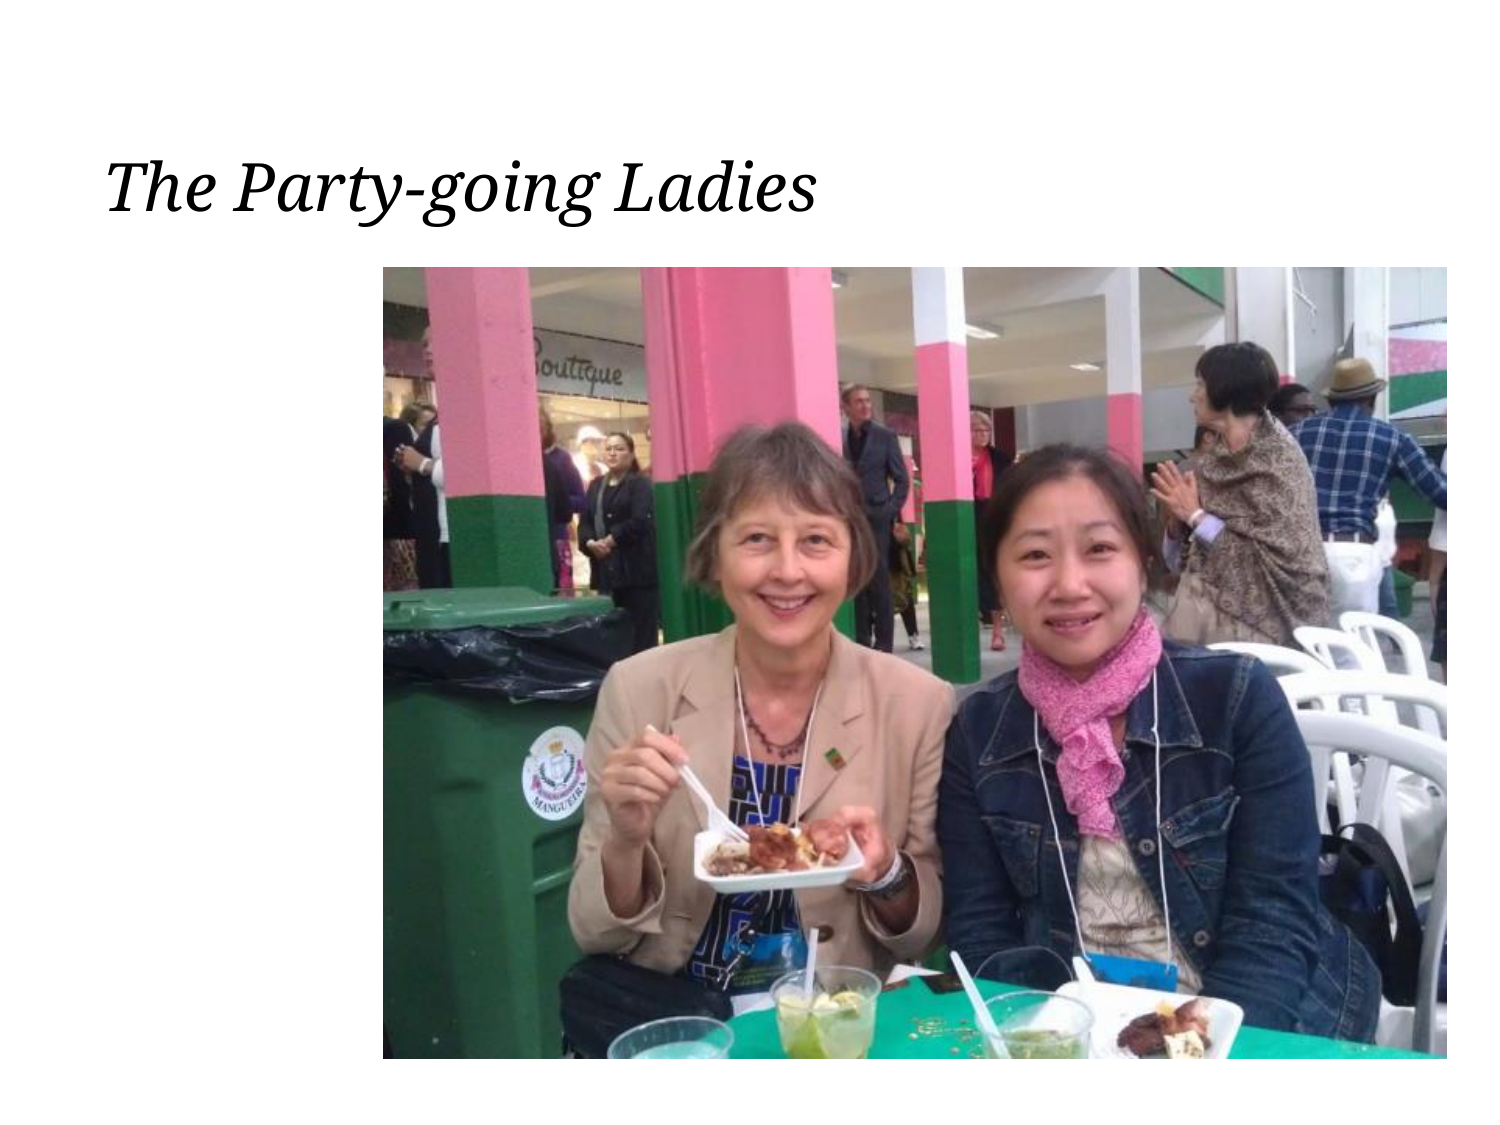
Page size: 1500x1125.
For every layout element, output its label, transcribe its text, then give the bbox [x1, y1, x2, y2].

picture [383, 266, 1448, 1059]
text_box The Party-going Ladies [88, 137, 1046, 232]
